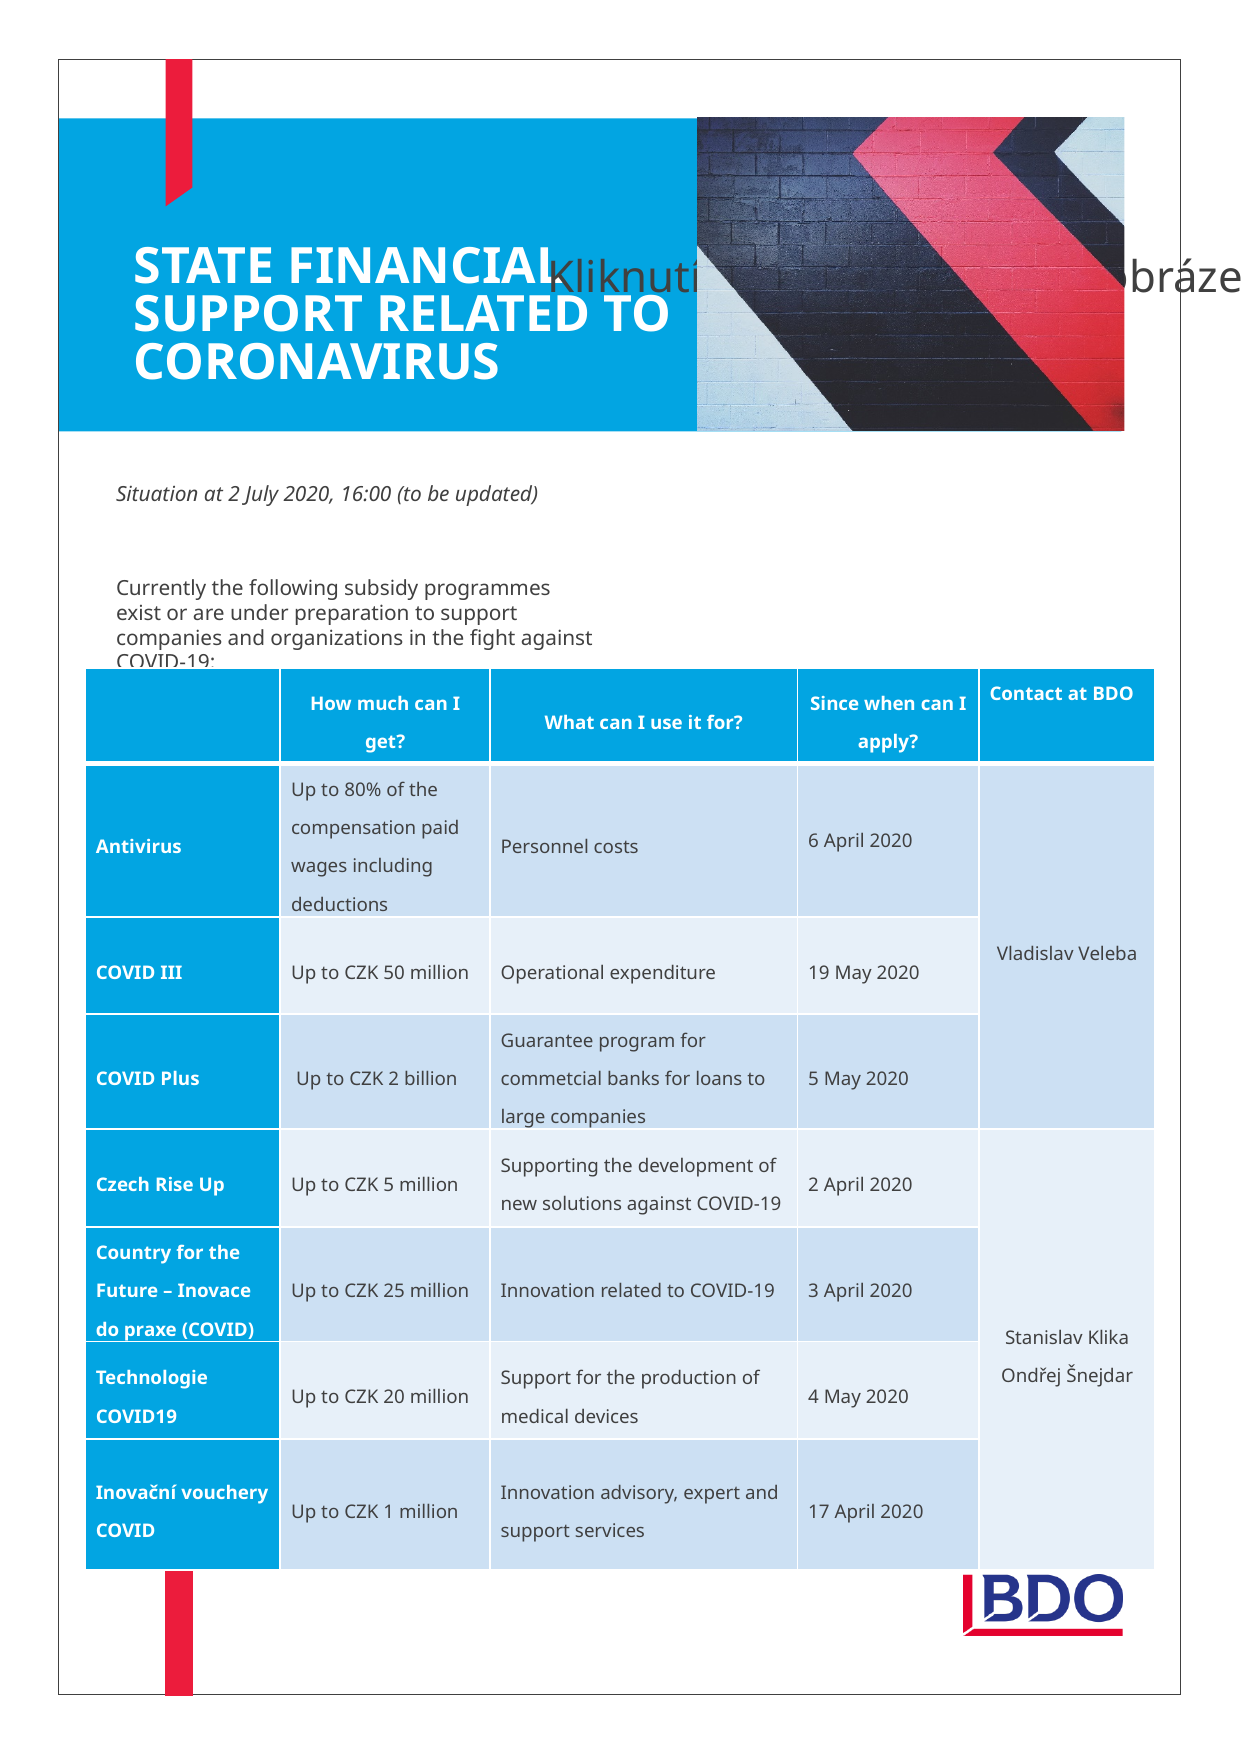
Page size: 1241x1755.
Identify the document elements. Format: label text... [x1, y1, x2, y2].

table_header Since when can I apply? [798, 669, 978, 761]
table_cell Technologie COVID19 [86, 1342, 279, 1438]
table_cell Innovation related to COVID-19 [491, 1228, 797, 1341]
table_cell Guarantee program for commetcial banks for loans to large companies [491, 1015, 797, 1128]
table_cell 2 April 2020 [798, 1130, 978, 1226]
title State financial support related to coronavirus [133, 244, 688, 398]
table_cell 19 May 2020 [798, 918, 978, 1013]
table_cell Operational expenditure [491, 918, 797, 1013]
table_header [86, 669, 279, 761]
table_cell Inovační vouchery COVID [86, 1440, 279, 1569]
table_header What can I use it for? [491, 669, 797, 761]
table_cell Czech Rise Up [86, 1130, 279, 1226]
picture [695, 117, 1125, 432]
table_cell Up to CZK 1 million [281, 1440, 489, 1569]
table_cell 6 April 2020 [798, 766, 978, 916]
table_cell 17 April 2020 [798, 1440, 978, 1569]
table_cell Up to CZK 50 million [281, 918, 489, 1013]
table_cell 3 April 2020 [798, 1228, 978, 1341]
table_cell 5 May 2020 [798, 1015, 978, 1128]
table_cell Antivirus [86, 766, 279, 916]
table_cell Up to CZK 2 billion [281, 1015, 489, 1128]
table_header How much can I get? [281, 669, 489, 761]
table_cell Up to CZK 20 million [281, 1342, 489, 1438]
table_cell Vladislav Veleba [980, 766, 1154, 1128]
table_header Contact at BDO [980, 669, 1154, 761]
table_cell COVID III [86, 918, 279, 1013]
table_cell Support for the production of medical devices [491, 1342, 797, 1438]
table_cell Up to CZK 25 million [281, 1228, 489, 1341]
table_cell Supporting the development of new solutions against COVID-19 [491, 1130, 797, 1226]
table_cell Up to 80% of the compensation paid wages including deductions [281, 766, 489, 916]
table_cell Up to CZK 5 million [281, 1130, 489, 1226]
picture [165, 1571, 193, 1696]
table_cell Innovation advisory, expert and support services [491, 1440, 797, 1569]
picture [963, 1574, 1123, 1636]
table_cell Stanislav Klika Ondřej Šnejdar [980, 1130, 1154, 1569]
table_cell Country for the Future – Inovace do praxe (COVID) [86, 1228, 279, 1341]
table_cell Personnel costs [491, 766, 797, 916]
list Situation at 2 July 2020, 16:00 (to be updated) Currently the following subsidy programmes exist or are under preparation to support companies and organizations in the fight against COVID-19: [116, 480, 600, 667]
table_cell 4 May 2020 [798, 1342, 978, 1438]
table_cell COVID Plus [86, 1015, 279, 1128]
